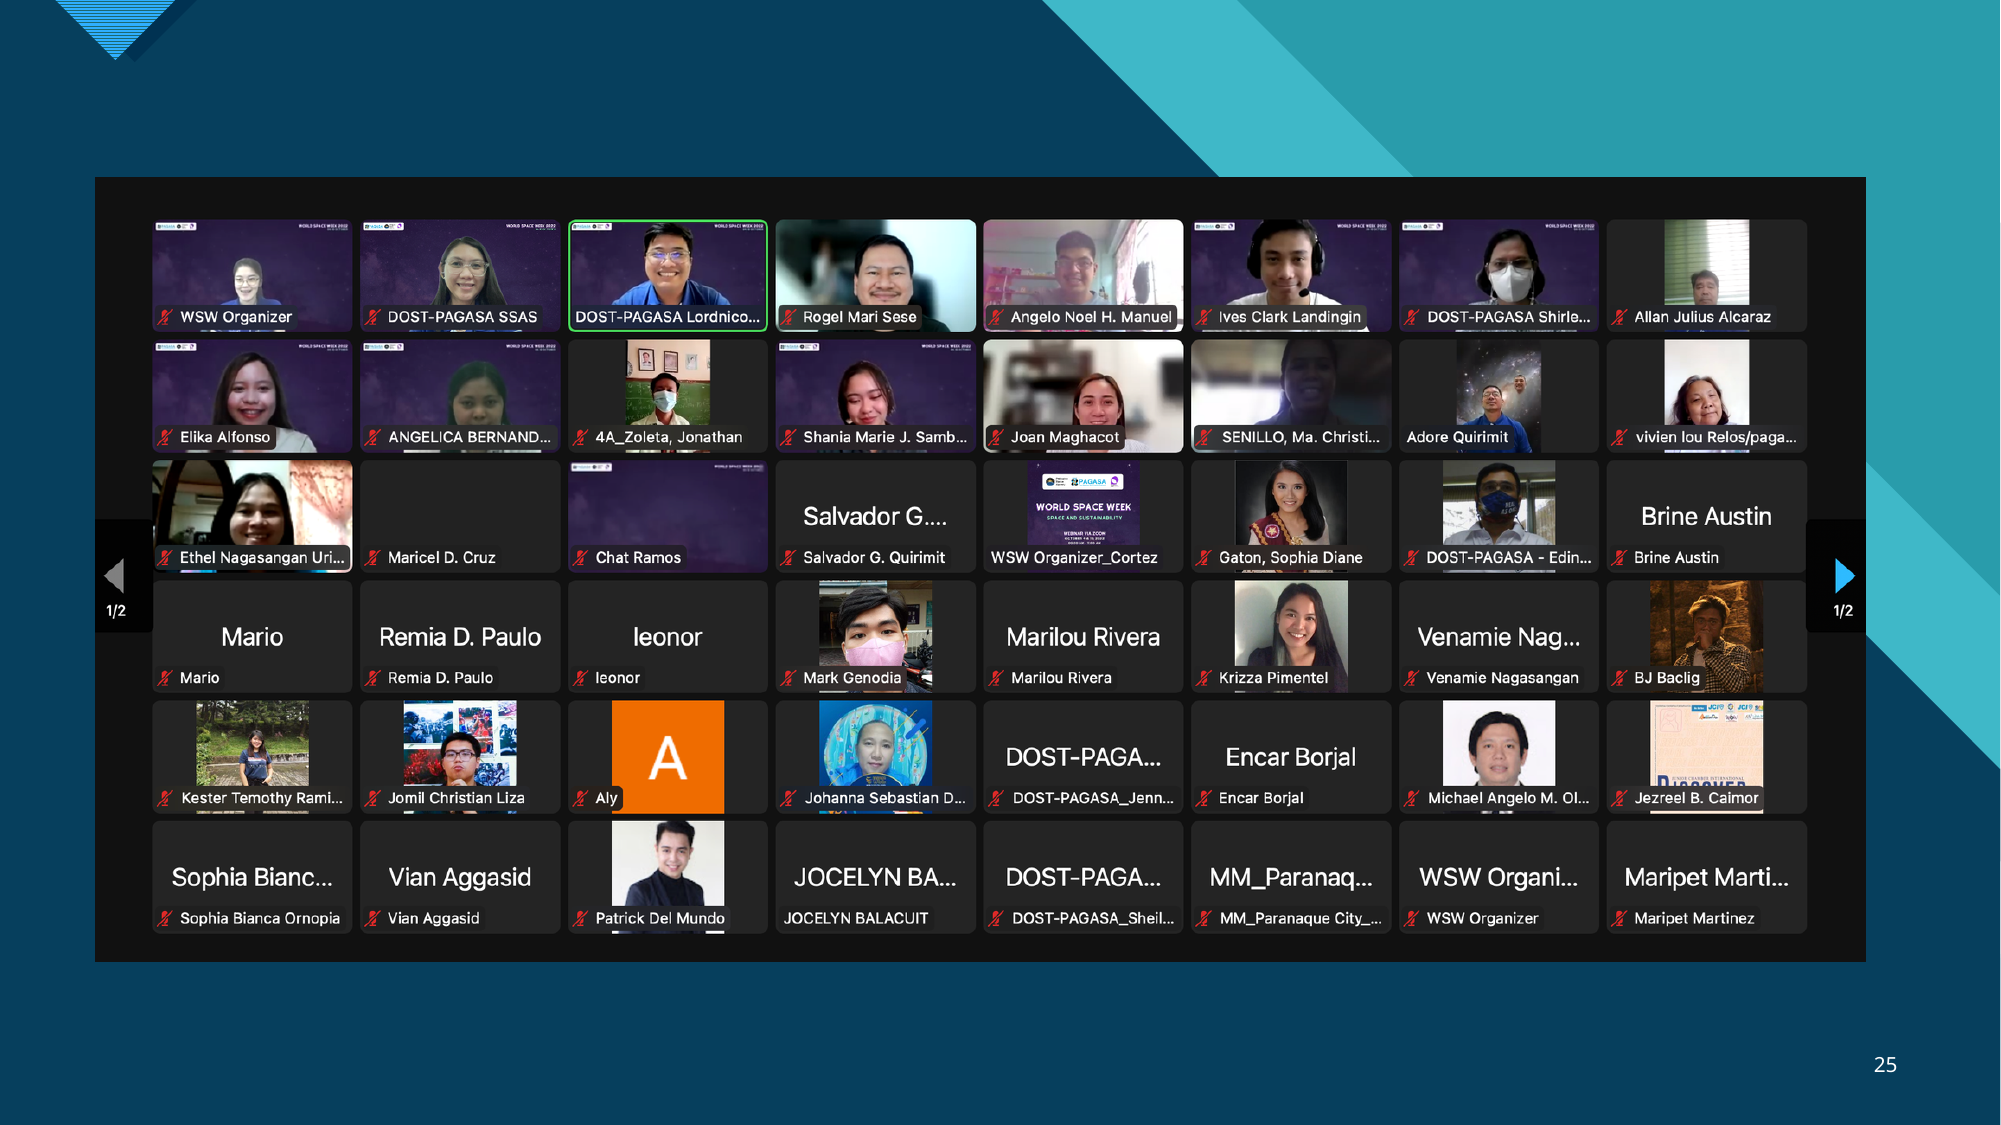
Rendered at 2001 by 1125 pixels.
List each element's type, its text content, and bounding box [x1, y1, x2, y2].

picture [96, 176, 1867, 961]
slide_number 25 [1845, 1035, 1913, 1096]
